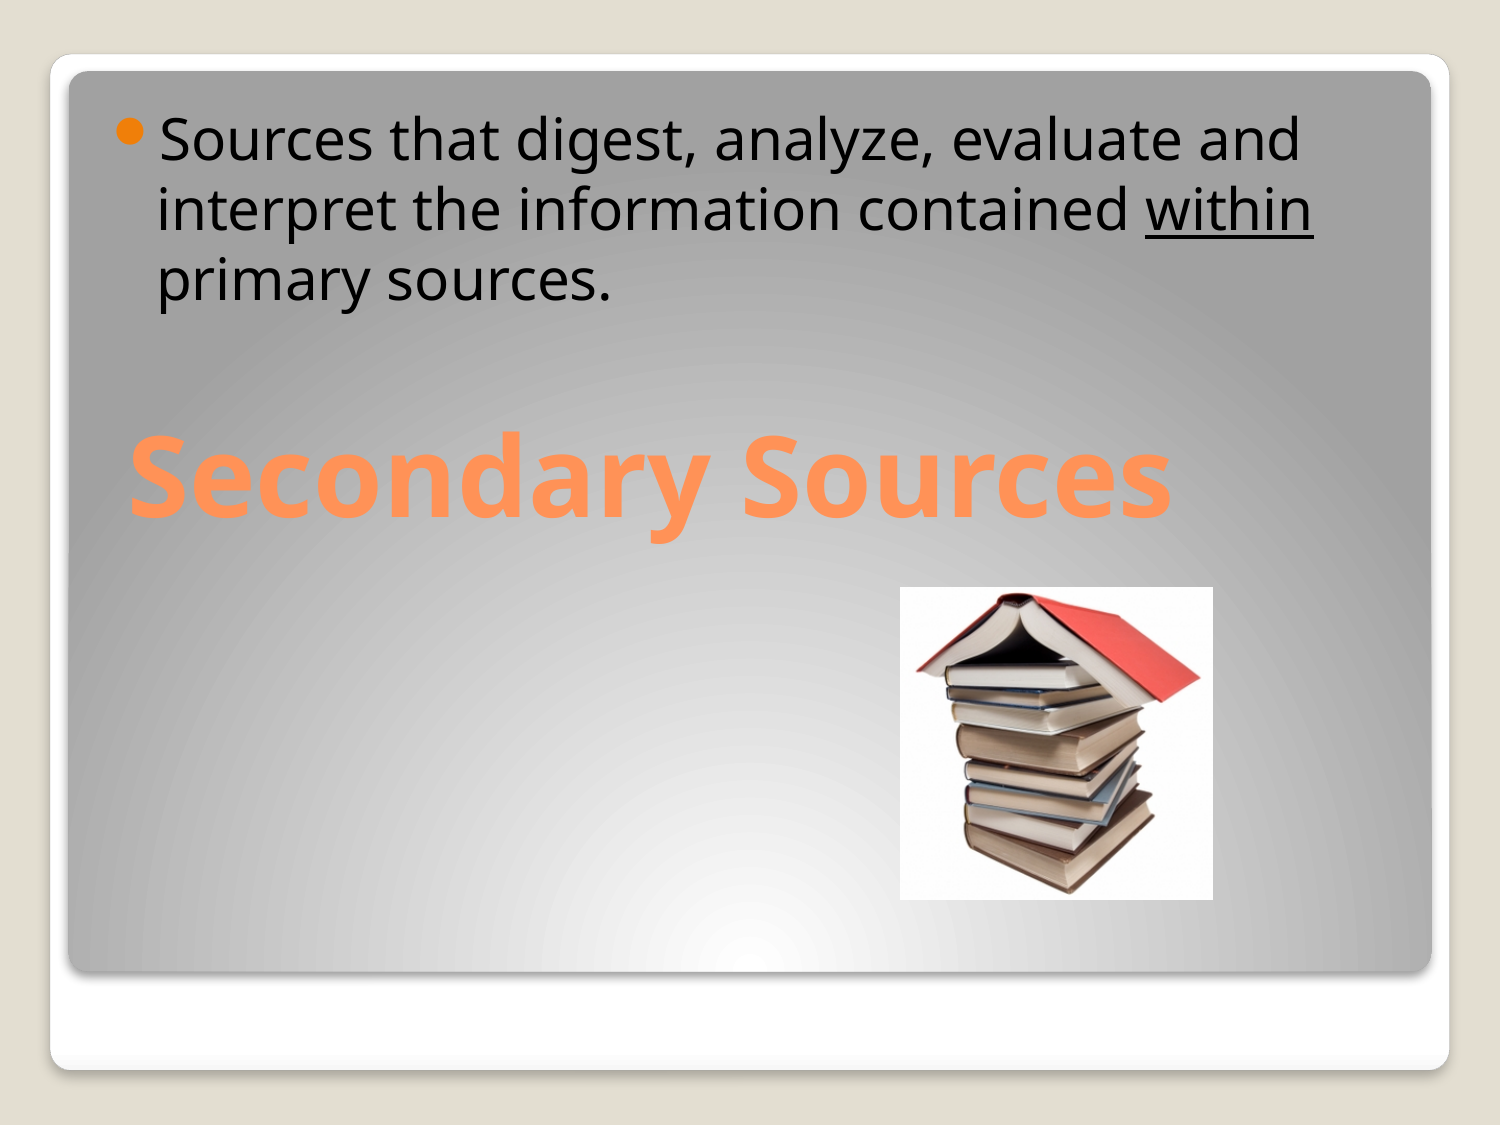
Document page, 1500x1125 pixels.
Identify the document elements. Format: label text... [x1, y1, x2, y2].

picture [899, 587, 1213, 901]
list Sources that digest, analyze, evaluate and interpret the information contained within primary sources. [82, 86, 1425, 363]
title Secondary Sources [112, 375, 1455, 548]
